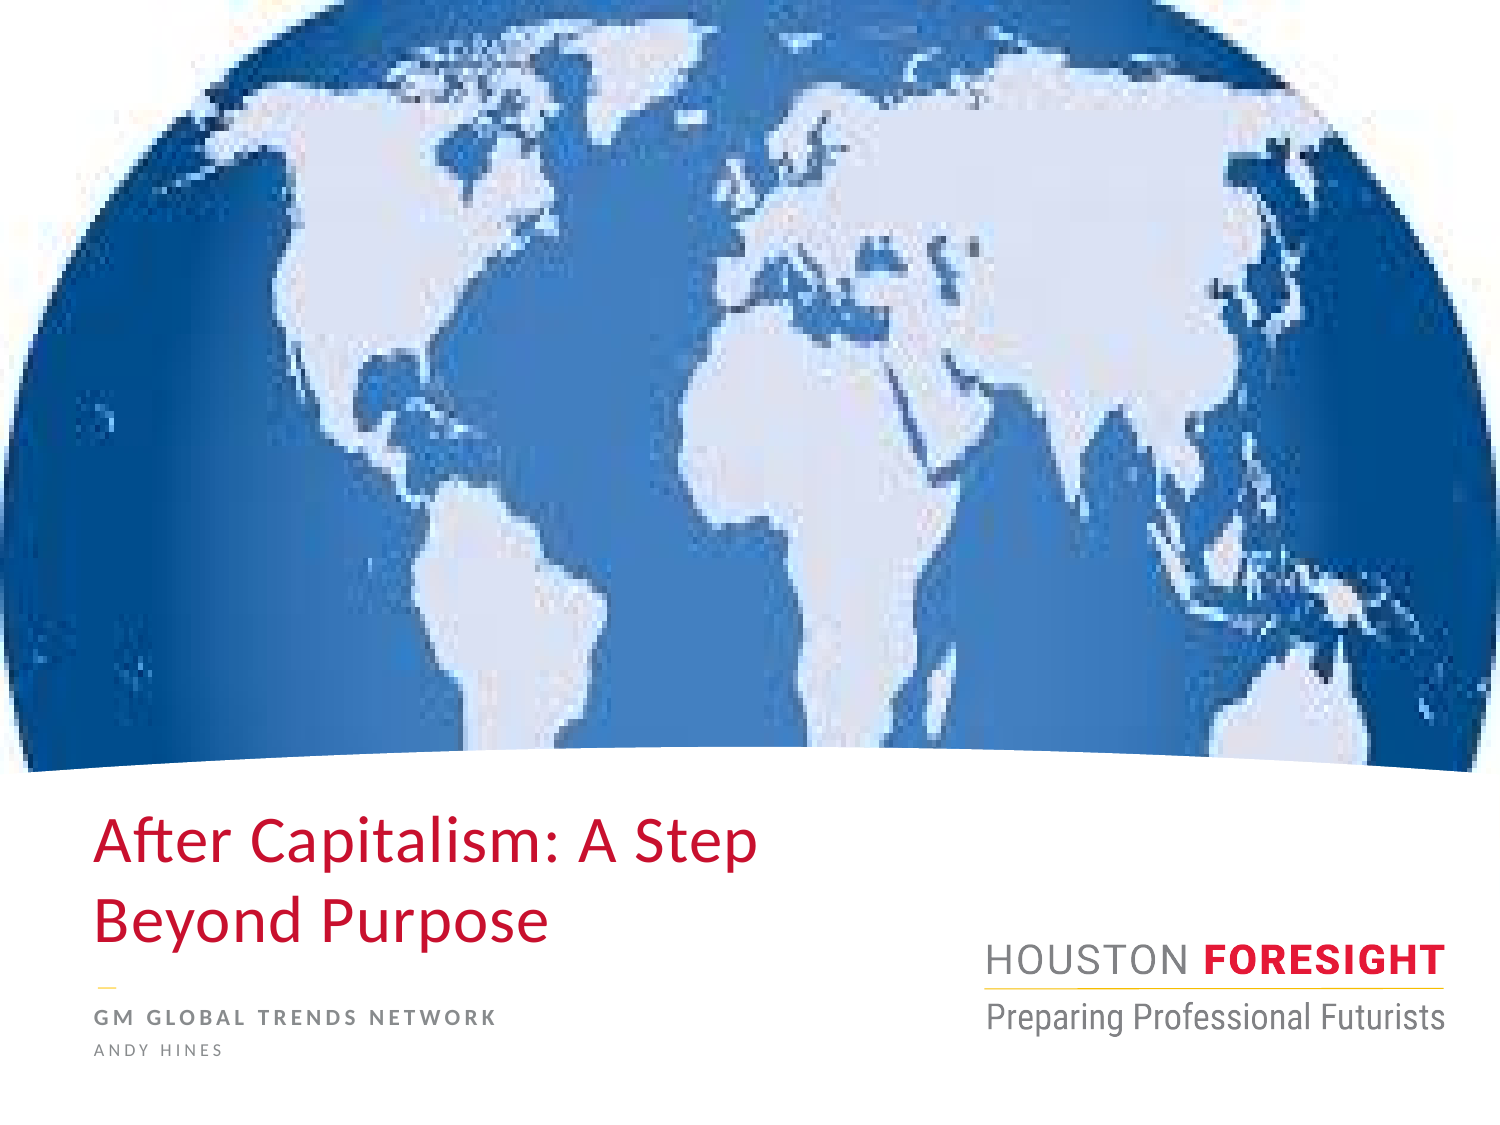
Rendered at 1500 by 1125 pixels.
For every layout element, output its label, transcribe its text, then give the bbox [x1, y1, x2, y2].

picture [984, 935, 1454, 985]
title After Capitalism: A Step Beyond Purpose [78, 766, 938, 964]
picture [0, 0, 1500, 774]
picture [980, 995, 1446, 1039]
subtitle GM Global Trends Network Andy Hines [78, 995, 938, 1068]
